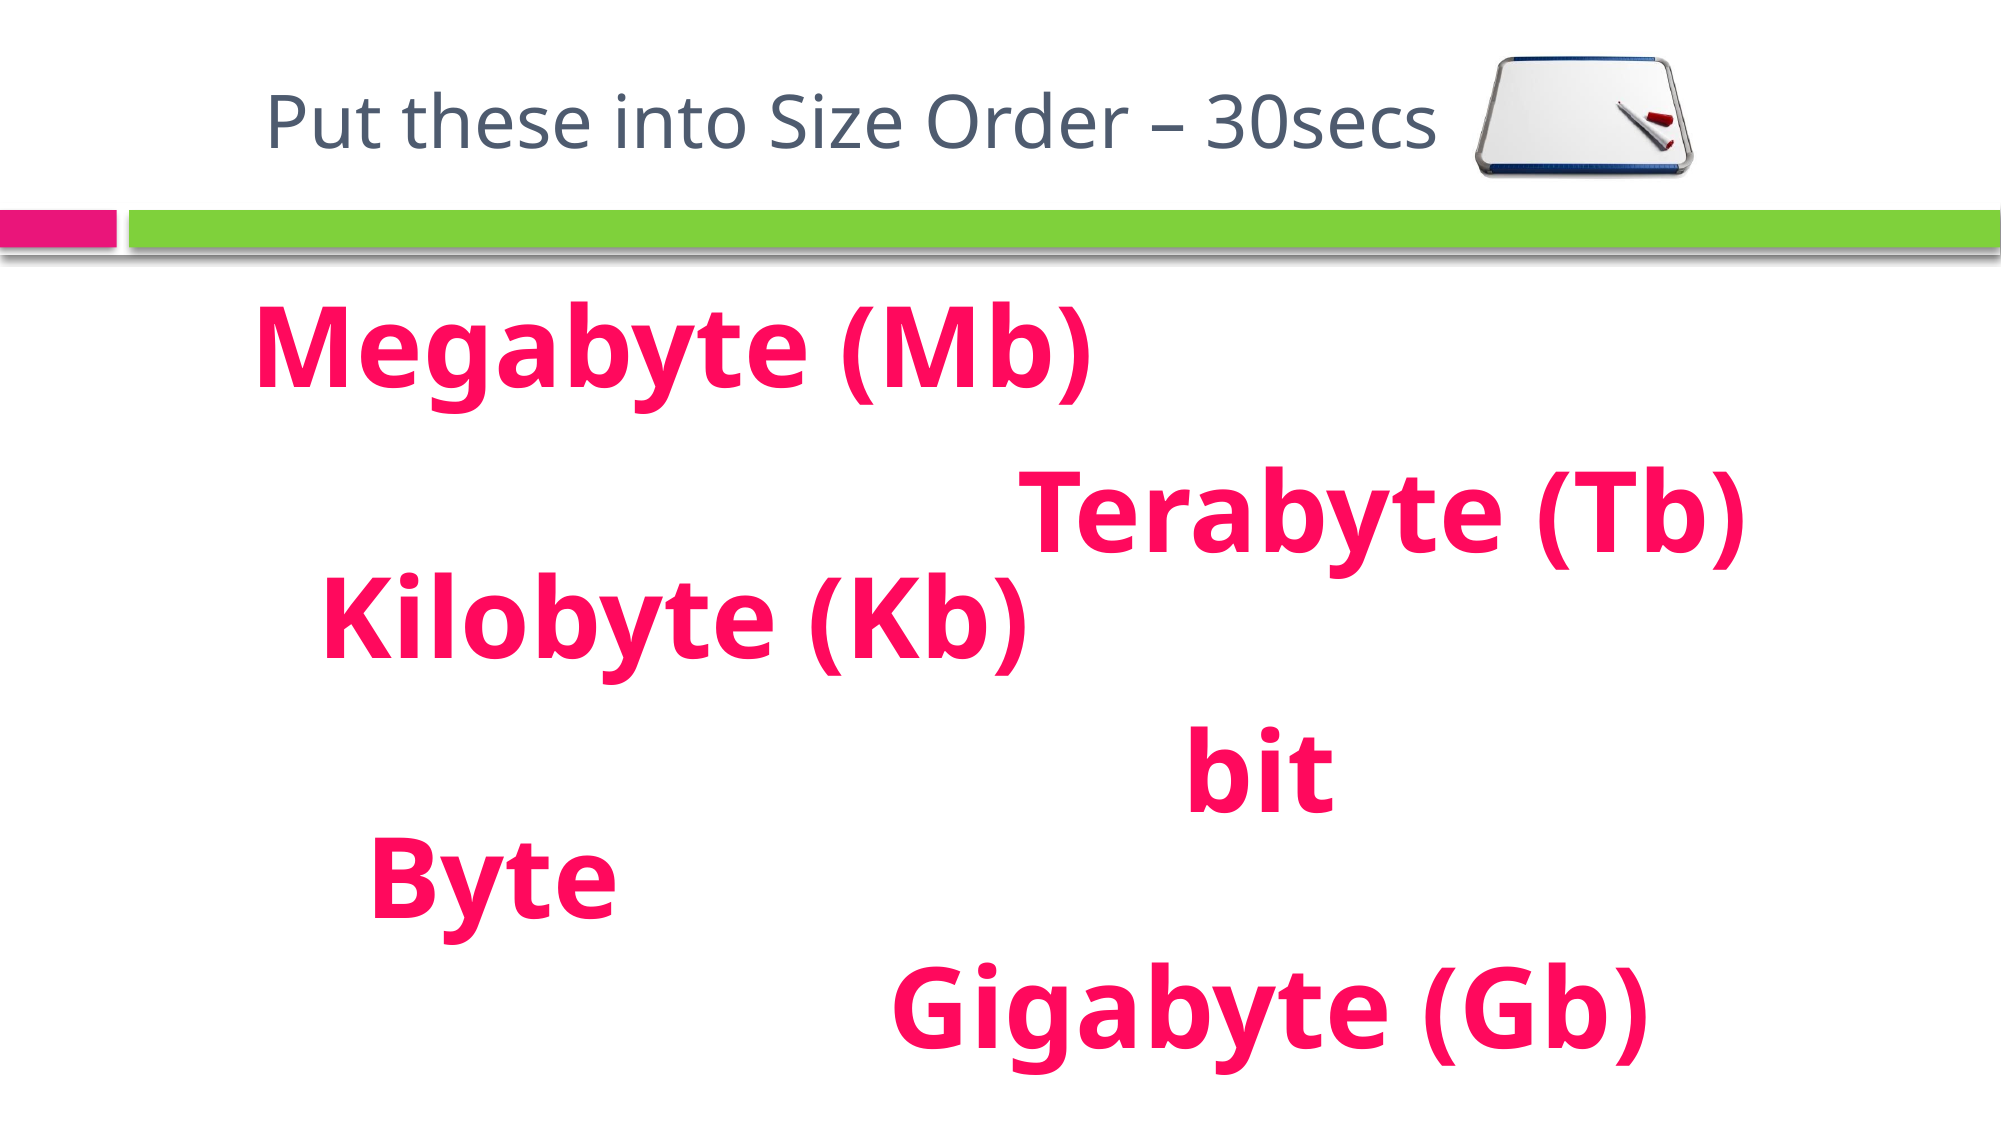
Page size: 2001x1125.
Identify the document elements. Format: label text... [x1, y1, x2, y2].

text_box bit [1167, 692, 1352, 843]
text_box Gigabyte (Gb) [873, 928, 1666, 1079]
text_box Megabyte (Mb) [235, 267, 1109, 418]
text_box Byte [350, 798, 635, 949]
text_box Terabyte (Tb) [1002, 432, 1764, 583]
picture [1472, 42, 1697, 193]
title Put these into Size Order – 30secs [249, 37, 1461, 200]
text_box Kilobyte (Kb) [302, 538, 1046, 689]
